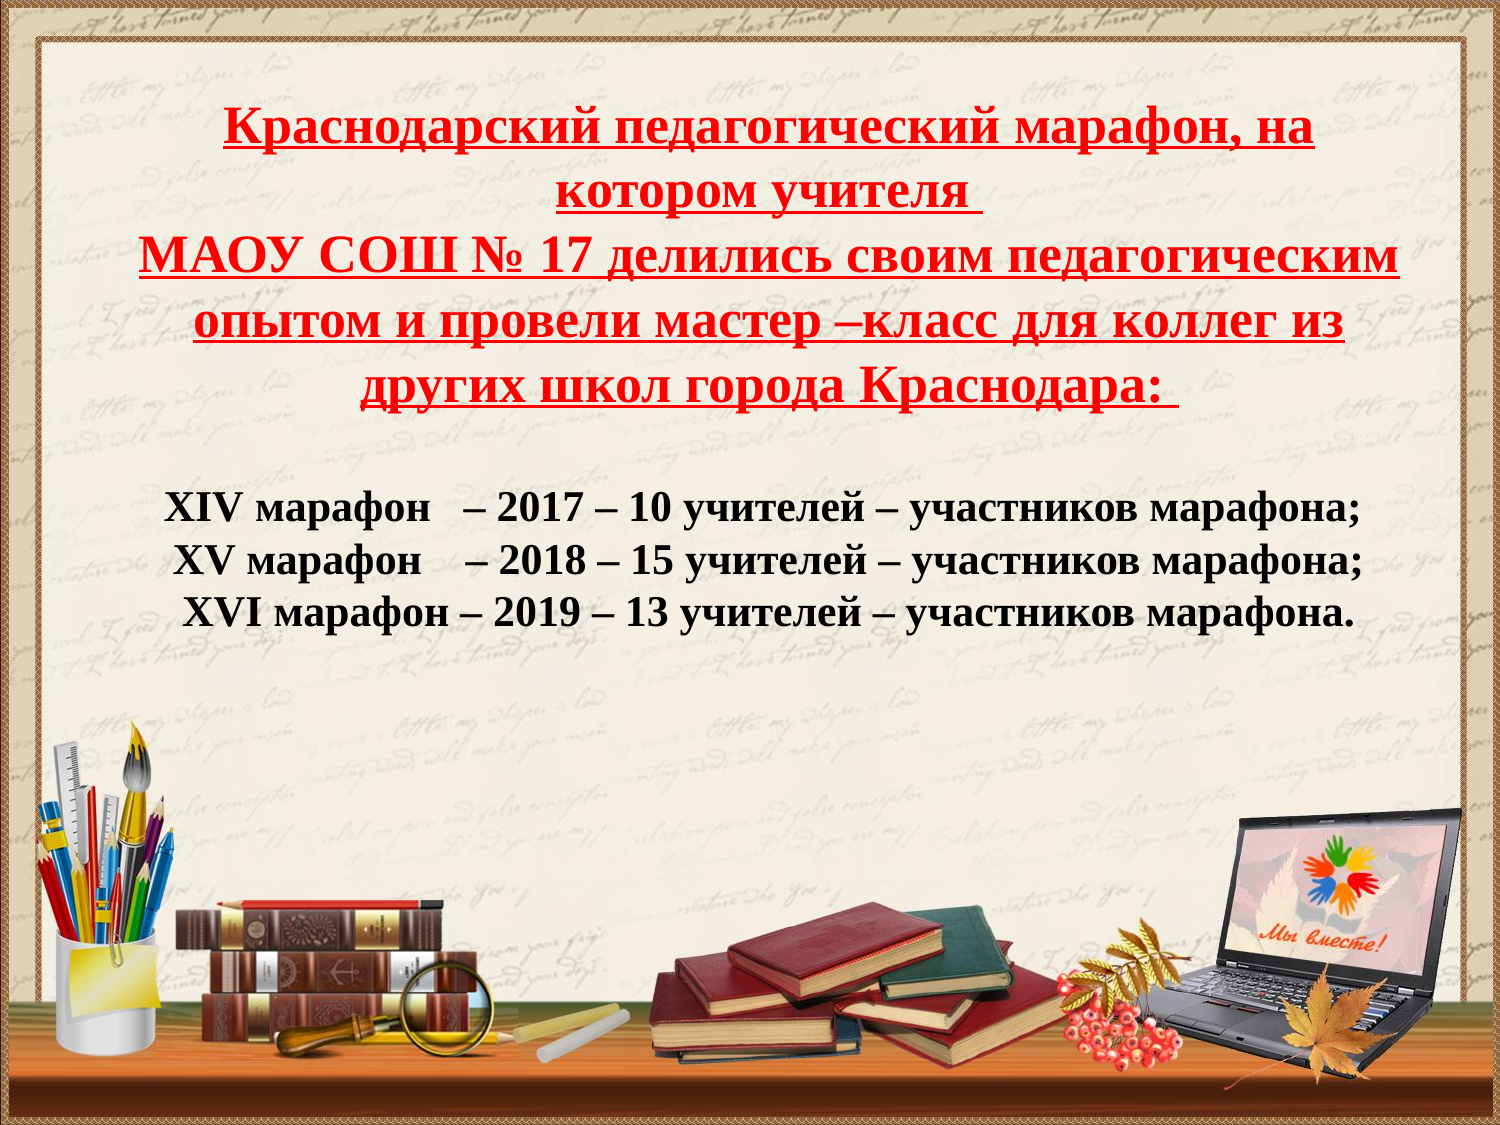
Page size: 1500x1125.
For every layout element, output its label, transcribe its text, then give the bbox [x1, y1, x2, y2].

picture [0, 0, 1500, 1125]
title Краснодарский педагогический марафон, на котором учителя МАОУ СОШ № 17 делились своим педагогическим опытом и провели мастер –класс для коллег из других школ города Краснодара: XIV марафон – 2017 – 10 учителей – участников марафона; XV марафон – 2018 – 15 учителей – участников марафона; XVI марафон – 2019 – 13 учителей – участников марафона. [112, 78, 1427, 858]
